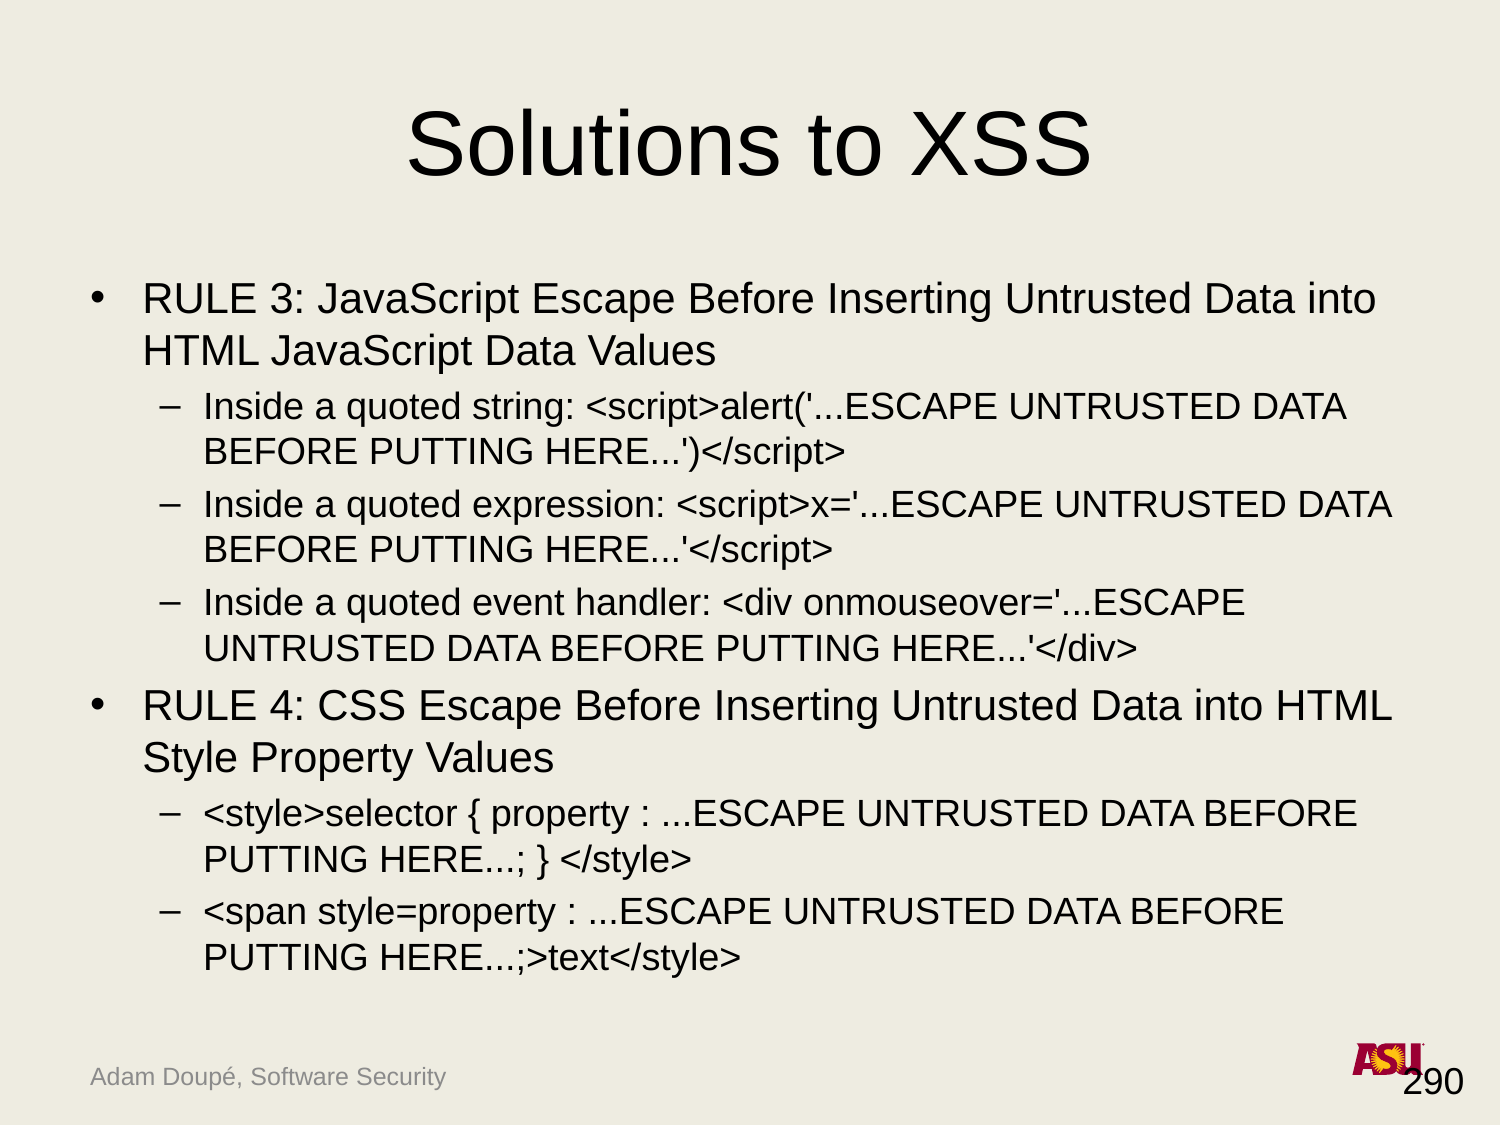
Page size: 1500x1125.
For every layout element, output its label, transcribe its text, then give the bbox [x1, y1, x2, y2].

list RULE 3: JavaScript Escape Before Inserting Untrusted Data into HTML JavaScript Data Values Inside a quoted string: <script>alert('...ESCAPE UNTRUSTED DATA BEFORE PUTTING HERE...')</script> Inside a quoted expression: <script>x='...ESCAPE UNTRUSTED DATA BEFORE PUTTING HERE...'</script> Inside a quoted event handler: <div onmouseover='...ESCAPE UNTRUSTED DATA BEFORE PUTTING HERE...'</div> RULE 4: CSS Escape Before Inserting Untrusted Data into HTML Style Property Values <style>selector { property : ...ESCAPE UNTRUSTED DATA BEFORE PUTTING HERE...; } </style> <span style=property : ...ESCAPE UNTRUSTED DATA BEFORE PUTTING HERE...;>text</style> [75, 262, 1425, 1005]
slide_number 290 [1387, 1050, 1500, 1125]
title Solutions to XSS [75, 45, 1425, 233]
